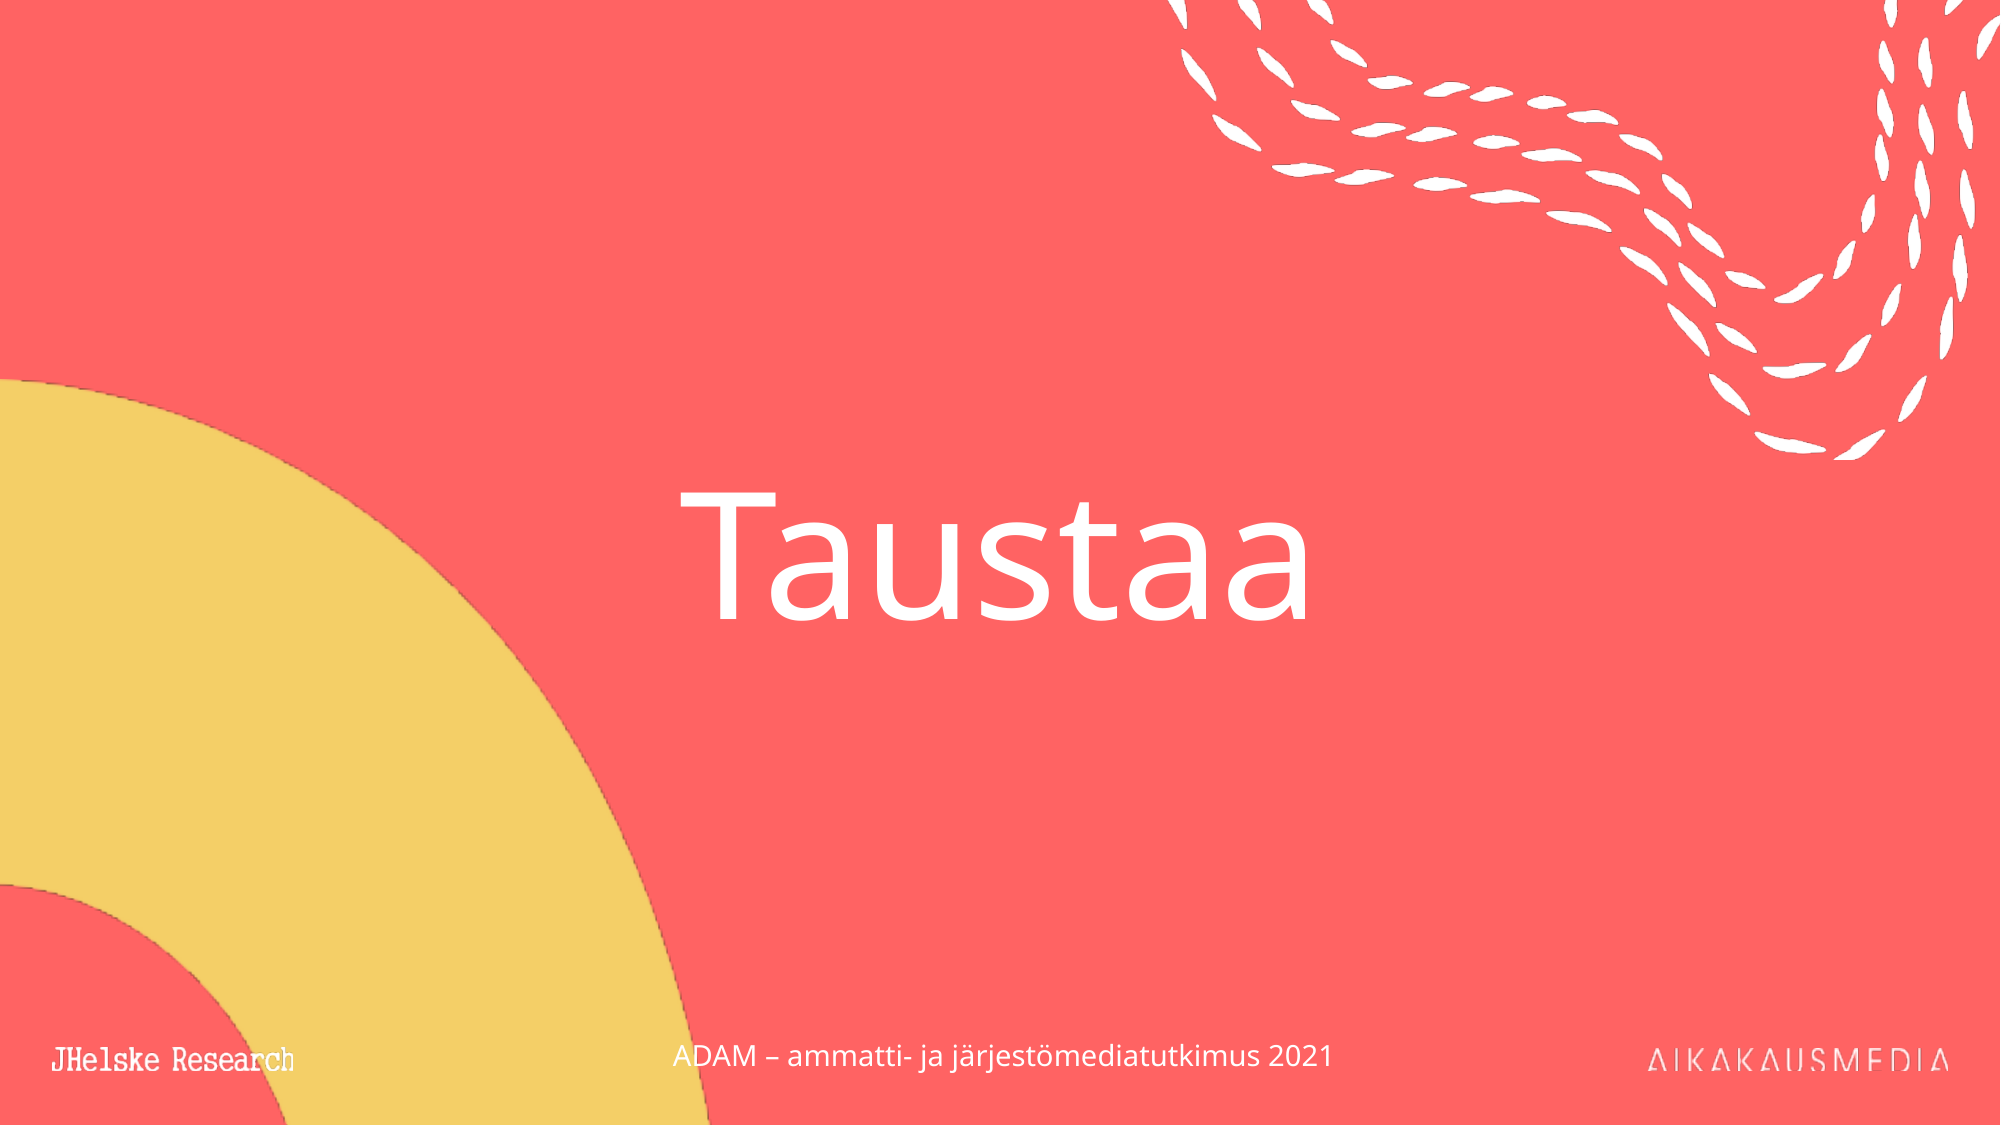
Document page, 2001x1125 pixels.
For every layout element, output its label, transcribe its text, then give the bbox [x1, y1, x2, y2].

title Taustaa [137, 265, 1863, 860]
